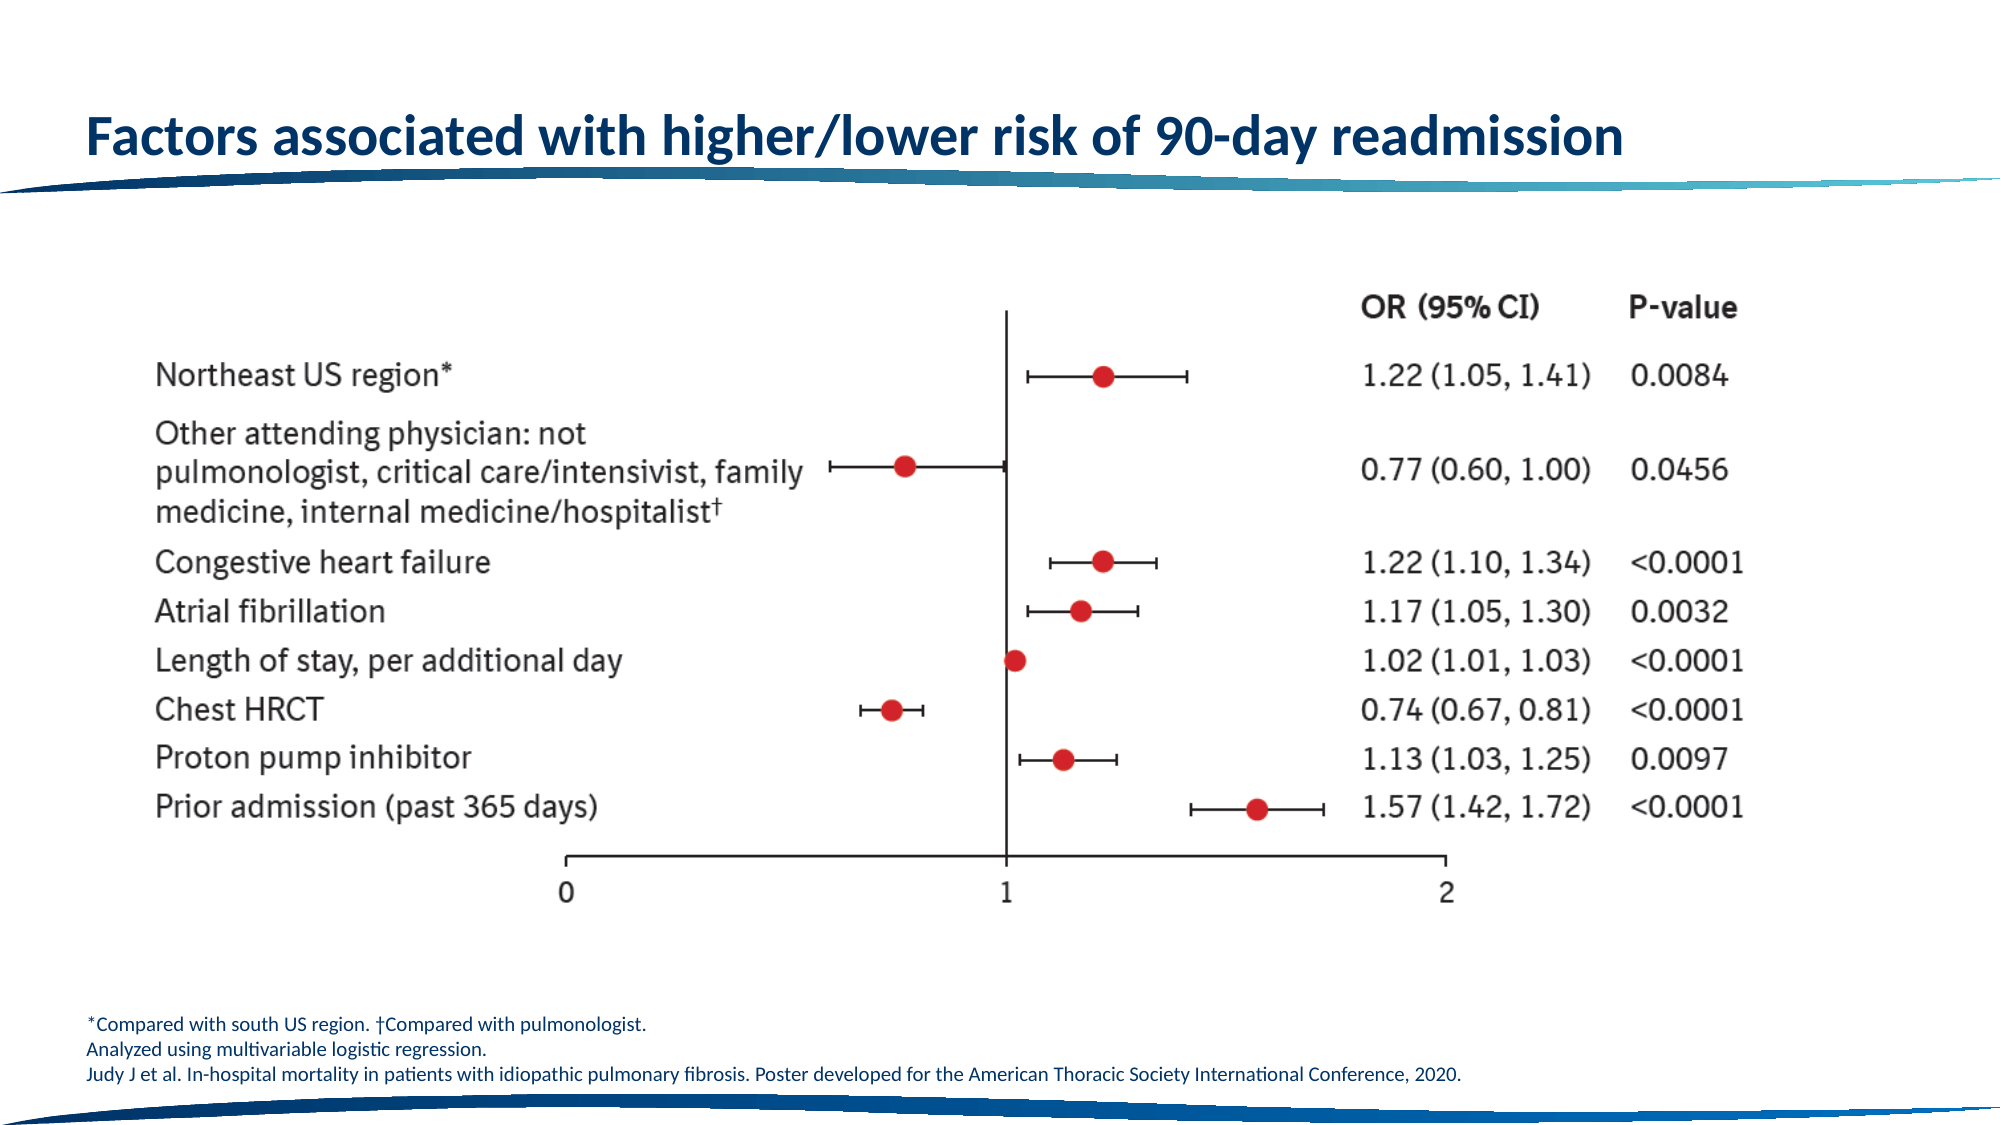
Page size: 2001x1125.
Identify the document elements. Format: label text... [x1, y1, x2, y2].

title Factors associated with higher/lower risk of 90-day readmission [86, 17, 1914, 168]
list *Compared with south US region. †Compared with pulmonologist. Analyzed using multivariable logistic regression. Judy J et al. In-hospital mortality in patients with idiopathic pulmonary fibrosis. Poster developed for the American Thoracic Society International Conference, 2020. [86, 1018, 1666, 1086]
picture [131, 280, 1767, 924]
